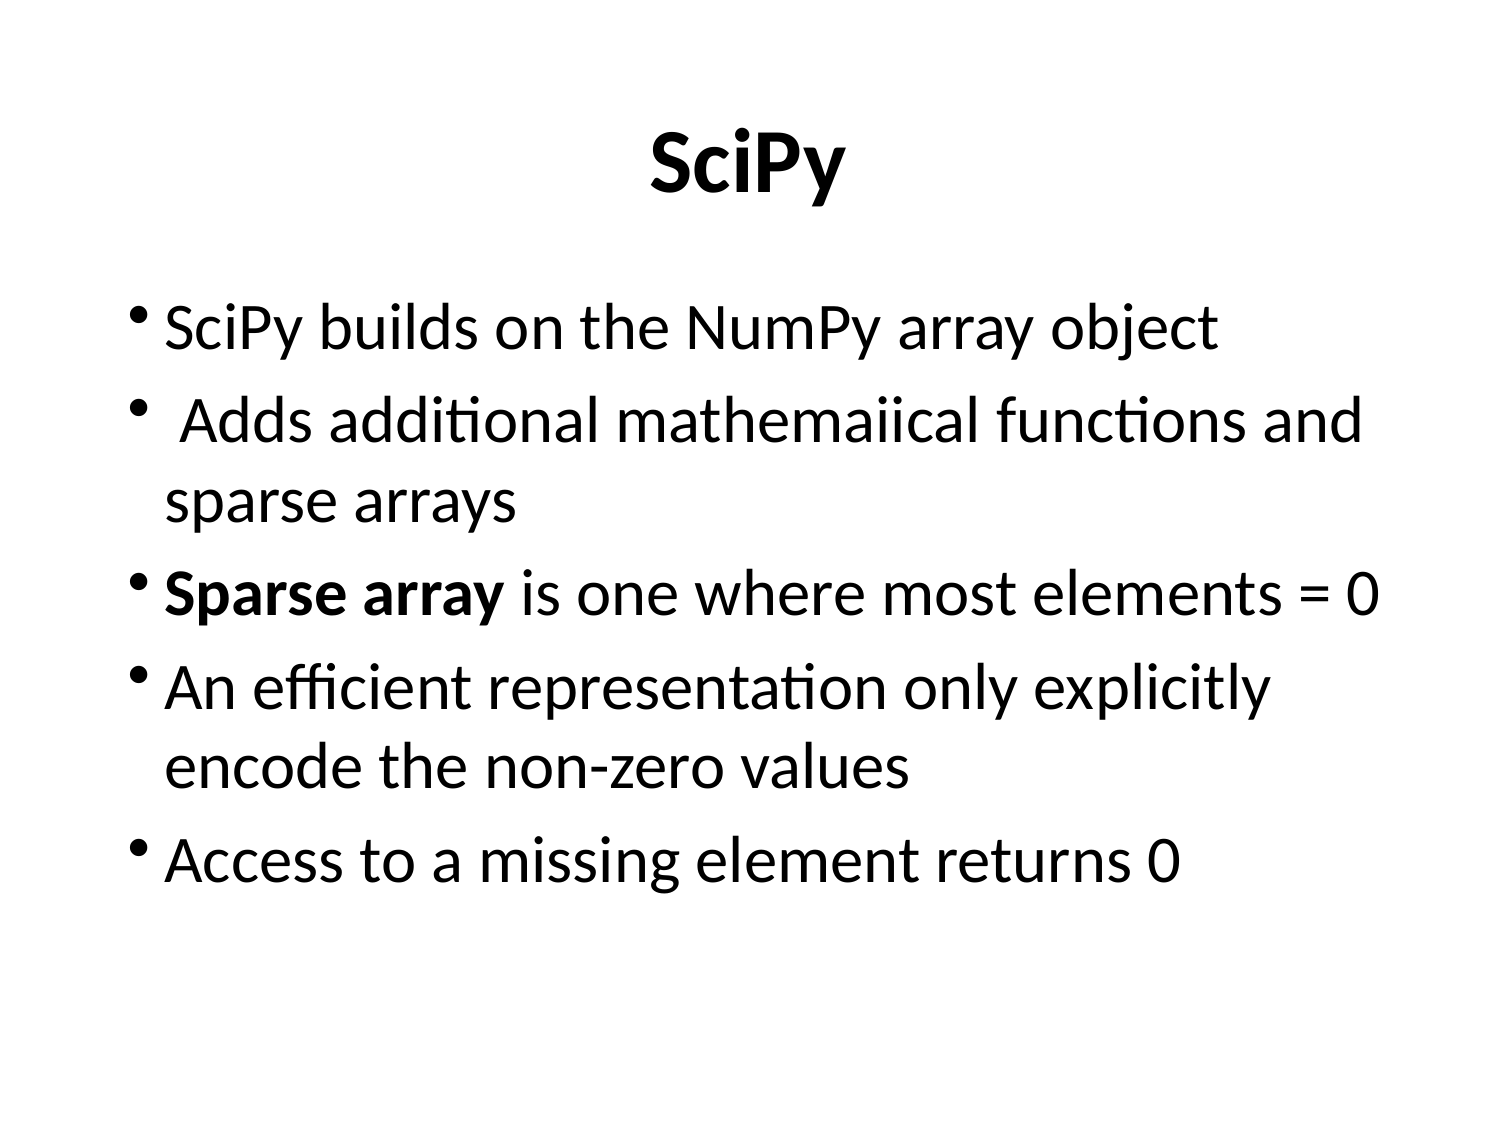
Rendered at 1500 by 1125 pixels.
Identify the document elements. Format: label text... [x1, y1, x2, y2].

list SciPy builds on the NumPy array object Adds additional mathemaiical functions and sparse arrays Sparse array is one where most elements = 0 An efficient representation only explicitly encode the non-zero values Access to a missing element returns 0 [112, 275, 1438, 1088]
title SciPy [110, 62, 1386, 250]
